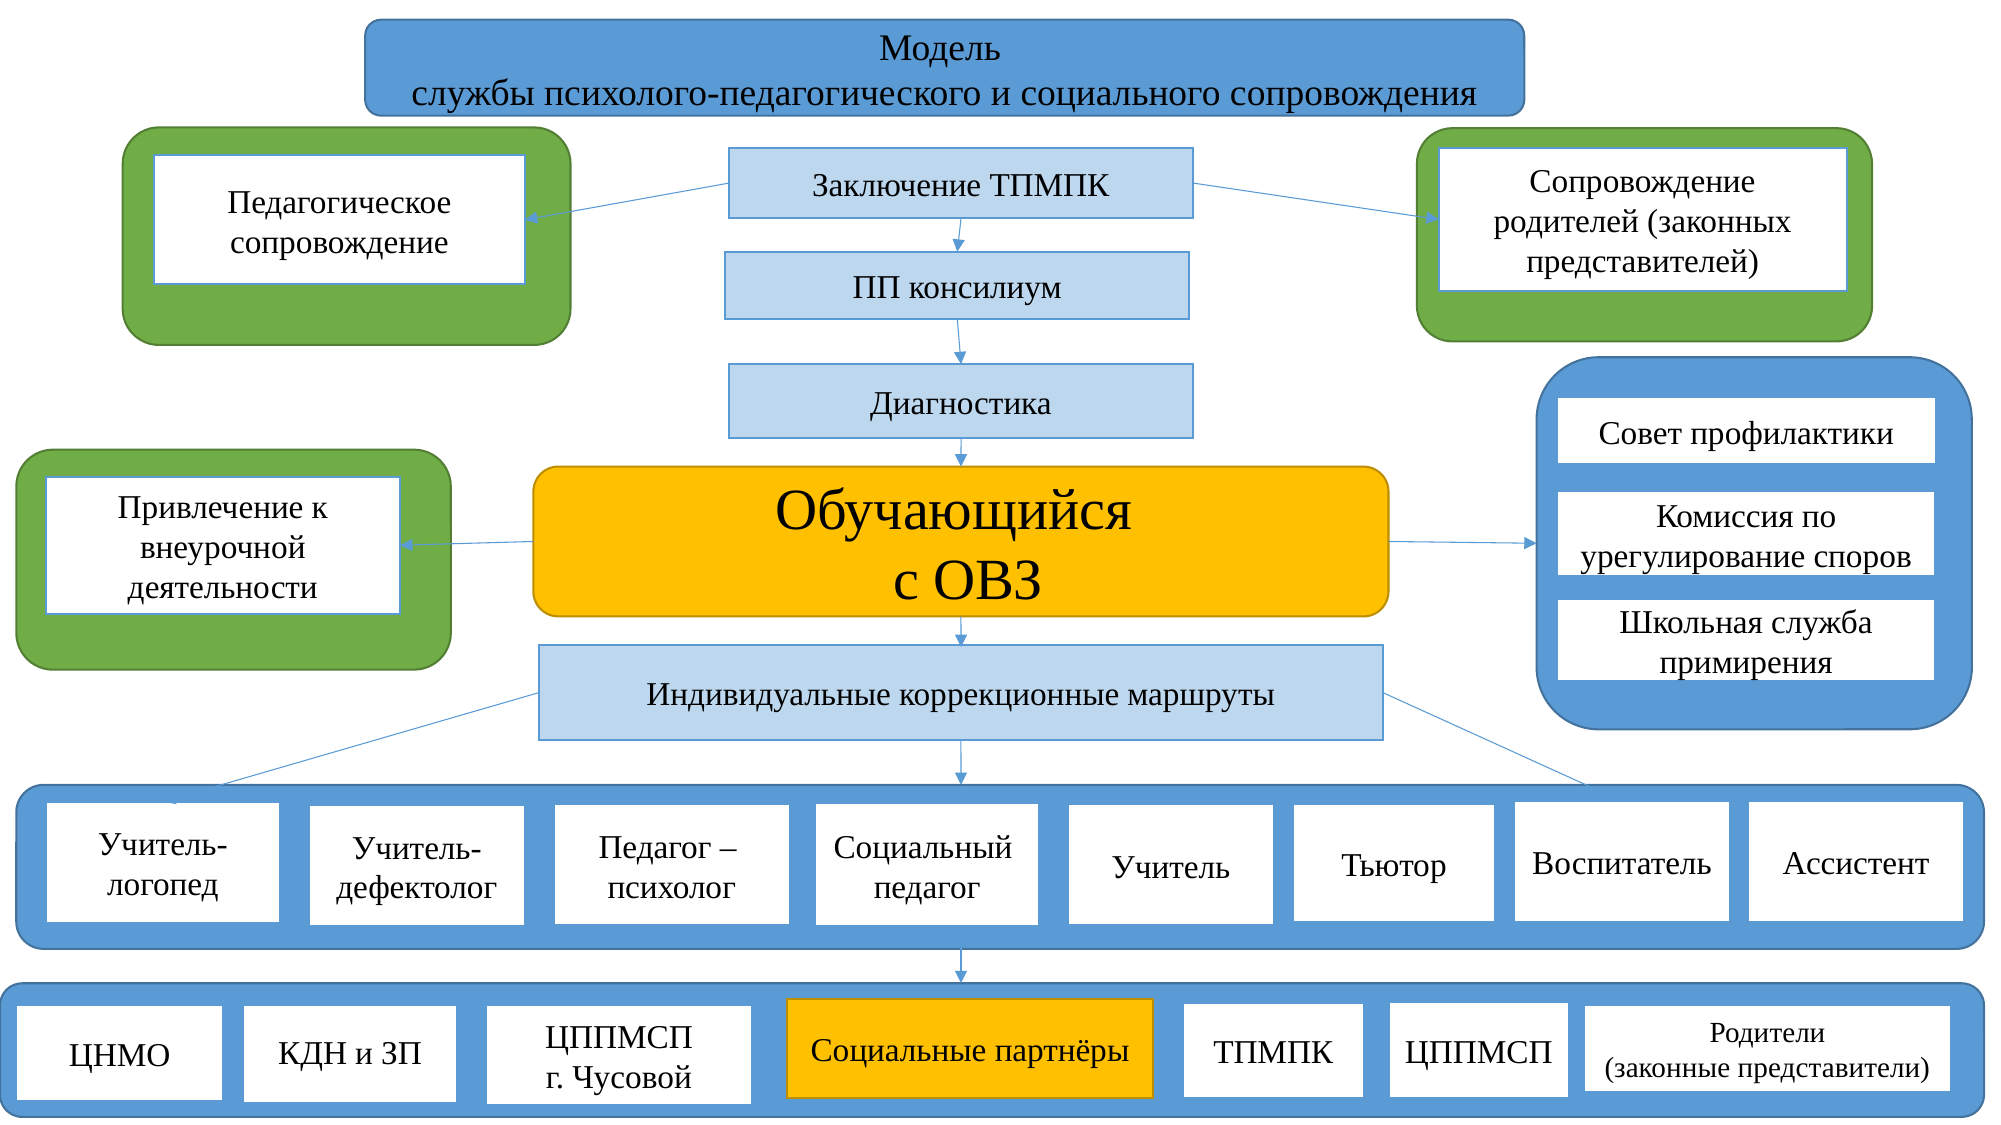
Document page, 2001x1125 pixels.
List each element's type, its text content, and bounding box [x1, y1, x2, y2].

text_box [957, 318, 962, 365]
text_box Привлечение к внеурочной деятельности [45, 476, 401, 615]
text_box ЦППМСП г. Чусовой [485, 1003, 753, 1106]
text_box Заключение ТПМПК [728, 147, 1194, 219]
text_box Педагогическое сопровождение [153, 154, 526, 285]
text_box [121, 126, 572, 346]
text_box Индивидуальные коррекционные маршруты [538, 644, 1384, 741]
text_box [957, 217, 962, 252]
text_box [1193, 183, 1439, 220]
text_box ТПМПК [1182, 1002, 1365, 1099]
text_box [1535, 356, 1973, 731]
text_box [15, 448, 452, 671]
text_box Модель службы психолого-педагогического и социального сопровождения [364, 18, 1526, 117]
text_box Воспитатель [1513, 800, 1731, 923]
text_box ЦНМО [15, 1003, 224, 1102]
text_box Социальный педагог [814, 802, 1040, 928]
text_box Комиссия по урегулирование споров [1556, 490, 1937, 577]
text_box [524, 183, 730, 220]
text_box Социальные партнёры [786, 998, 1154, 1099]
text_box Сопровождение родителей (законных представителей) [1438, 147, 1848, 292]
text_box ПП консилиум [724, 251, 1190, 320]
text_box Обучающийся с ОВЗ [532, 465, 1390, 618]
text_box Диагностика [728, 363, 1194, 439]
text_box Учитель- логопед [45, 801, 281, 924]
text_box Школьная служба примирения [1556, 598, 1937, 683]
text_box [162, 692, 540, 802]
text_box Учитель [1067, 803, 1275, 926]
text_box Педагог – психолог [553, 803, 791, 926]
text_box Тьютор [1292, 803, 1496, 923]
text_box [0, 982, 1986, 1118]
subtitle КДН и ЗП [242, 1003, 458, 1104]
text_box Ассистент [1747, 800, 1965, 923]
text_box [400, 541, 534, 546]
text_box Совет профилактики [1556, 396, 1937, 465]
text_box [15, 783, 1986, 950]
text_box [1415, 127, 1874, 343]
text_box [1382, 692, 1622, 802]
text_box Учитель- дефектолог [308, 804, 526, 928]
text_box ЦППМСП [1388, 1001, 1570, 1099]
text_box Родители (законные представители) [1583, 1003, 1952, 1093]
